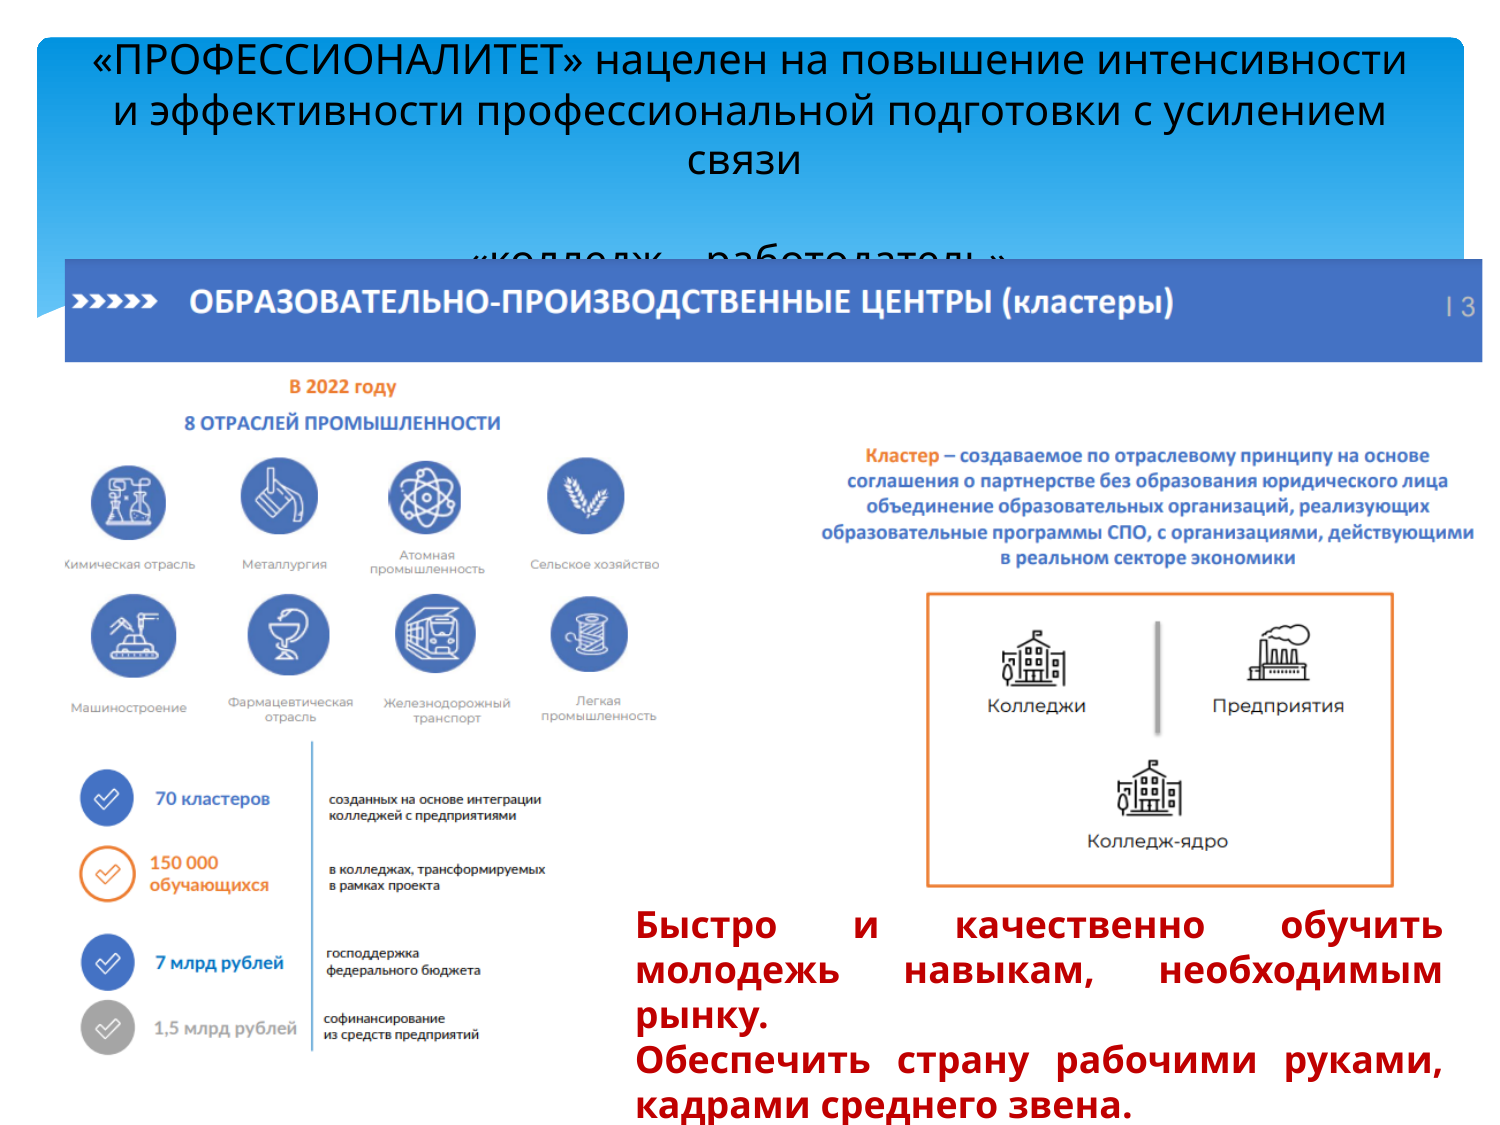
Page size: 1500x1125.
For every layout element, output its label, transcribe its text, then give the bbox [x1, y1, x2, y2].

title «ПРОФЕССИОНАЛИТЕТ» нацелен на повышение интенсивности и эффективности профессиональной подготовки с усилением связи «колледж – работодатель». [75, 55, 1425, 257]
picture [346, 47, 352, 55]
text_box Быстро и качественно обучить молодежь навыкам, необходимым рынку. Обеспечить страну рабочими руками, кадрами среднего звена. [620, 1073, 1459, 1125]
picture [64, 259, 1483, 1063]
